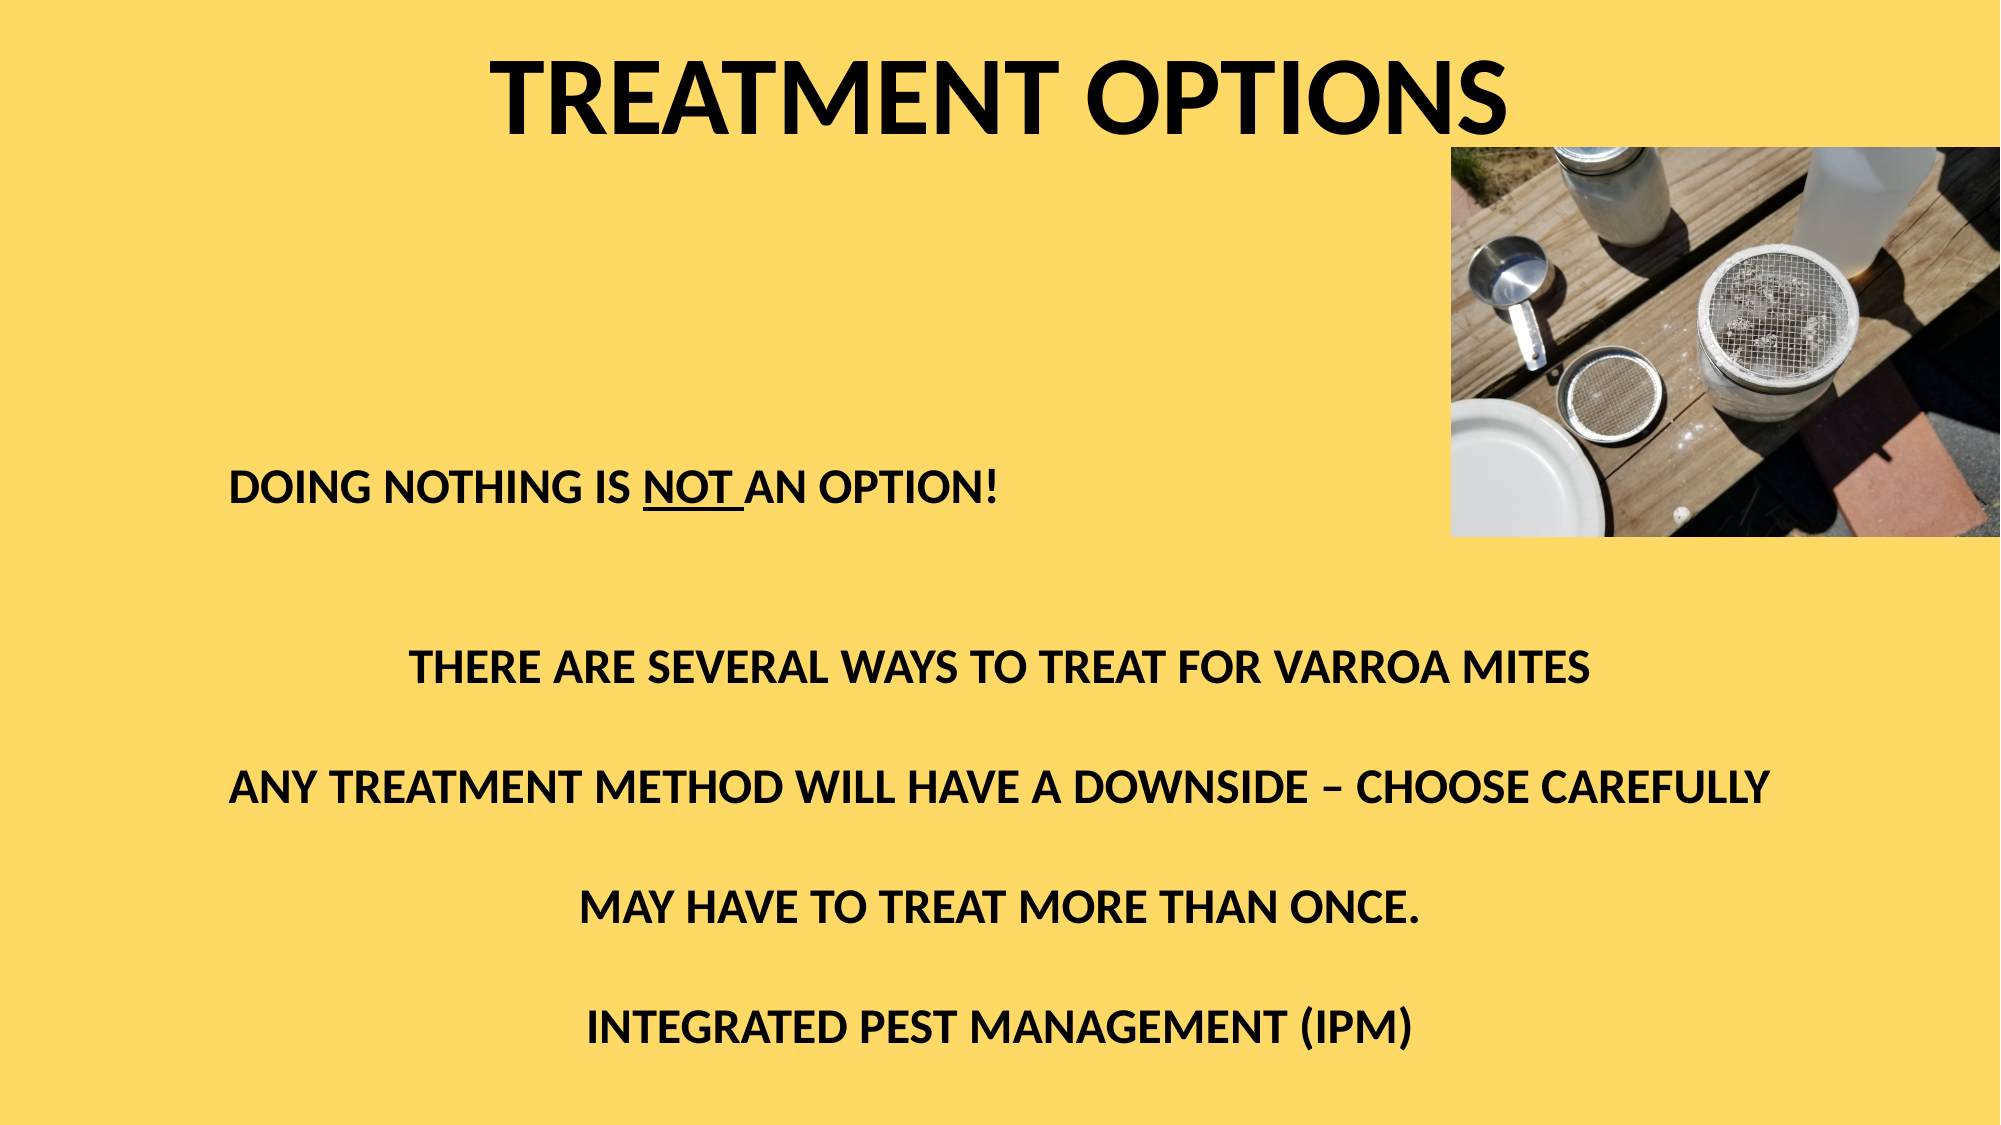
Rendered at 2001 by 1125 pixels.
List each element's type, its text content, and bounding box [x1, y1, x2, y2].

text_box TREATMENT OPTIONS [474, 14, 1526, 165]
picture [1451, 147, 2000, 537]
text_box DOING NOTHING IS NOT AN OPTION! THERE ARE SEVERAL WAYS TO TREAT FOR VARROA MITES ANY TREATMENT METHOD WILL HAVE A DOWNSIDE – CHOOSE CAREFULLY MAY HAVE TO TREAT MORE THAN ONCE. INTEGRATED PEST MANAGEMENT (IPM) [213, 446, 1787, 1062]
